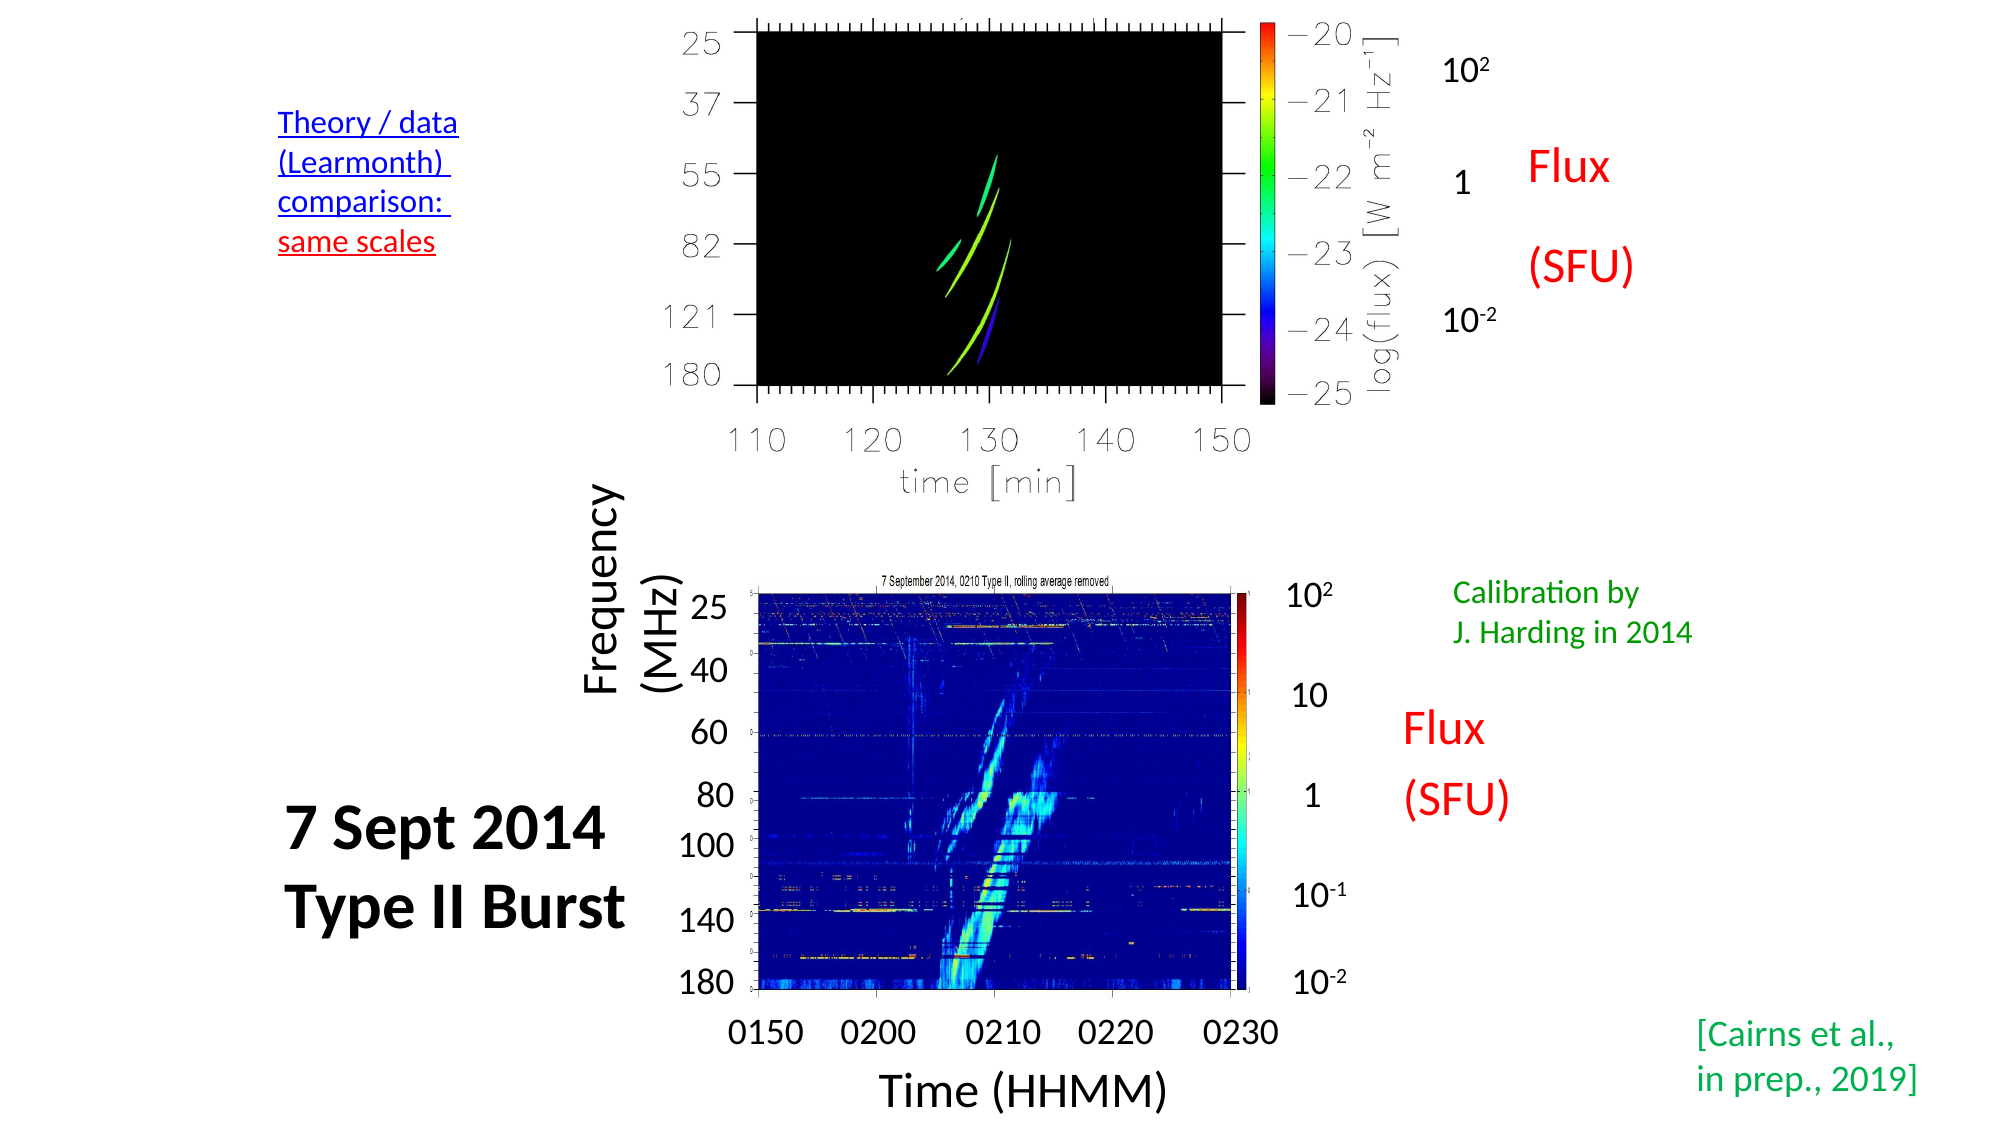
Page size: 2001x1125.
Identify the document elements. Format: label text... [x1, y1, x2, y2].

text_box 10-2 [1430, 287, 1513, 348]
text_box 7 Sept 2014 Type II Burst [269, 775, 642, 950]
text_box Time (HHMM) [863, 1049, 1185, 1125]
text_box 10 [1275, 662, 1344, 723]
text_box 0220 [1063, 1010, 1169, 1060]
text_box Flux [1513, 124, 1626, 200]
text_box [Cairns et al., in prep., 2019] [1681, 1001, 1934, 1107]
text_box 10-2 [1276, 949, 1363, 1010]
text_box 1 [1437, 149, 1487, 210]
text_box 0150 [713, 999, 819, 1060]
text_box 0200 [825, 1010, 932, 1060]
text_box 80 [681, 762, 744, 812]
text_box Calibration by J. Harding in 2014 [1438, 562, 1709, 657]
text_box 102 [1430, 37, 1506, 98]
text_box 0230 [1188, 999, 1294, 1060]
text_box 1 [1287, 762, 1337, 823]
text_box 60 [675, 699, 744, 760]
text_box 40 [675, 637, 744, 698]
text_box 100 [663, 812, 744, 873]
text_box 25 [675, 574, 744, 635]
picture [749, 574, 1251, 1001]
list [655, 18, 1426, 513]
text_box (SFU) [1512, 224, 1652, 300]
text_box 10-1 [1276, 862, 1363, 923]
text_box 0210 [950, 1010, 1057, 1060]
text_box Frequency (MHz) [559, 337, 650, 712]
text_box Flux (SFU) [1388, 687, 1527, 833]
text_box 180 [662, 949, 744, 1010]
text_box 140 [663, 887, 744, 948]
title Theory / data (Learmonth) comparison: same scales [262, 92, 650, 268]
text_box 102 [1269, 562, 1349, 623]
